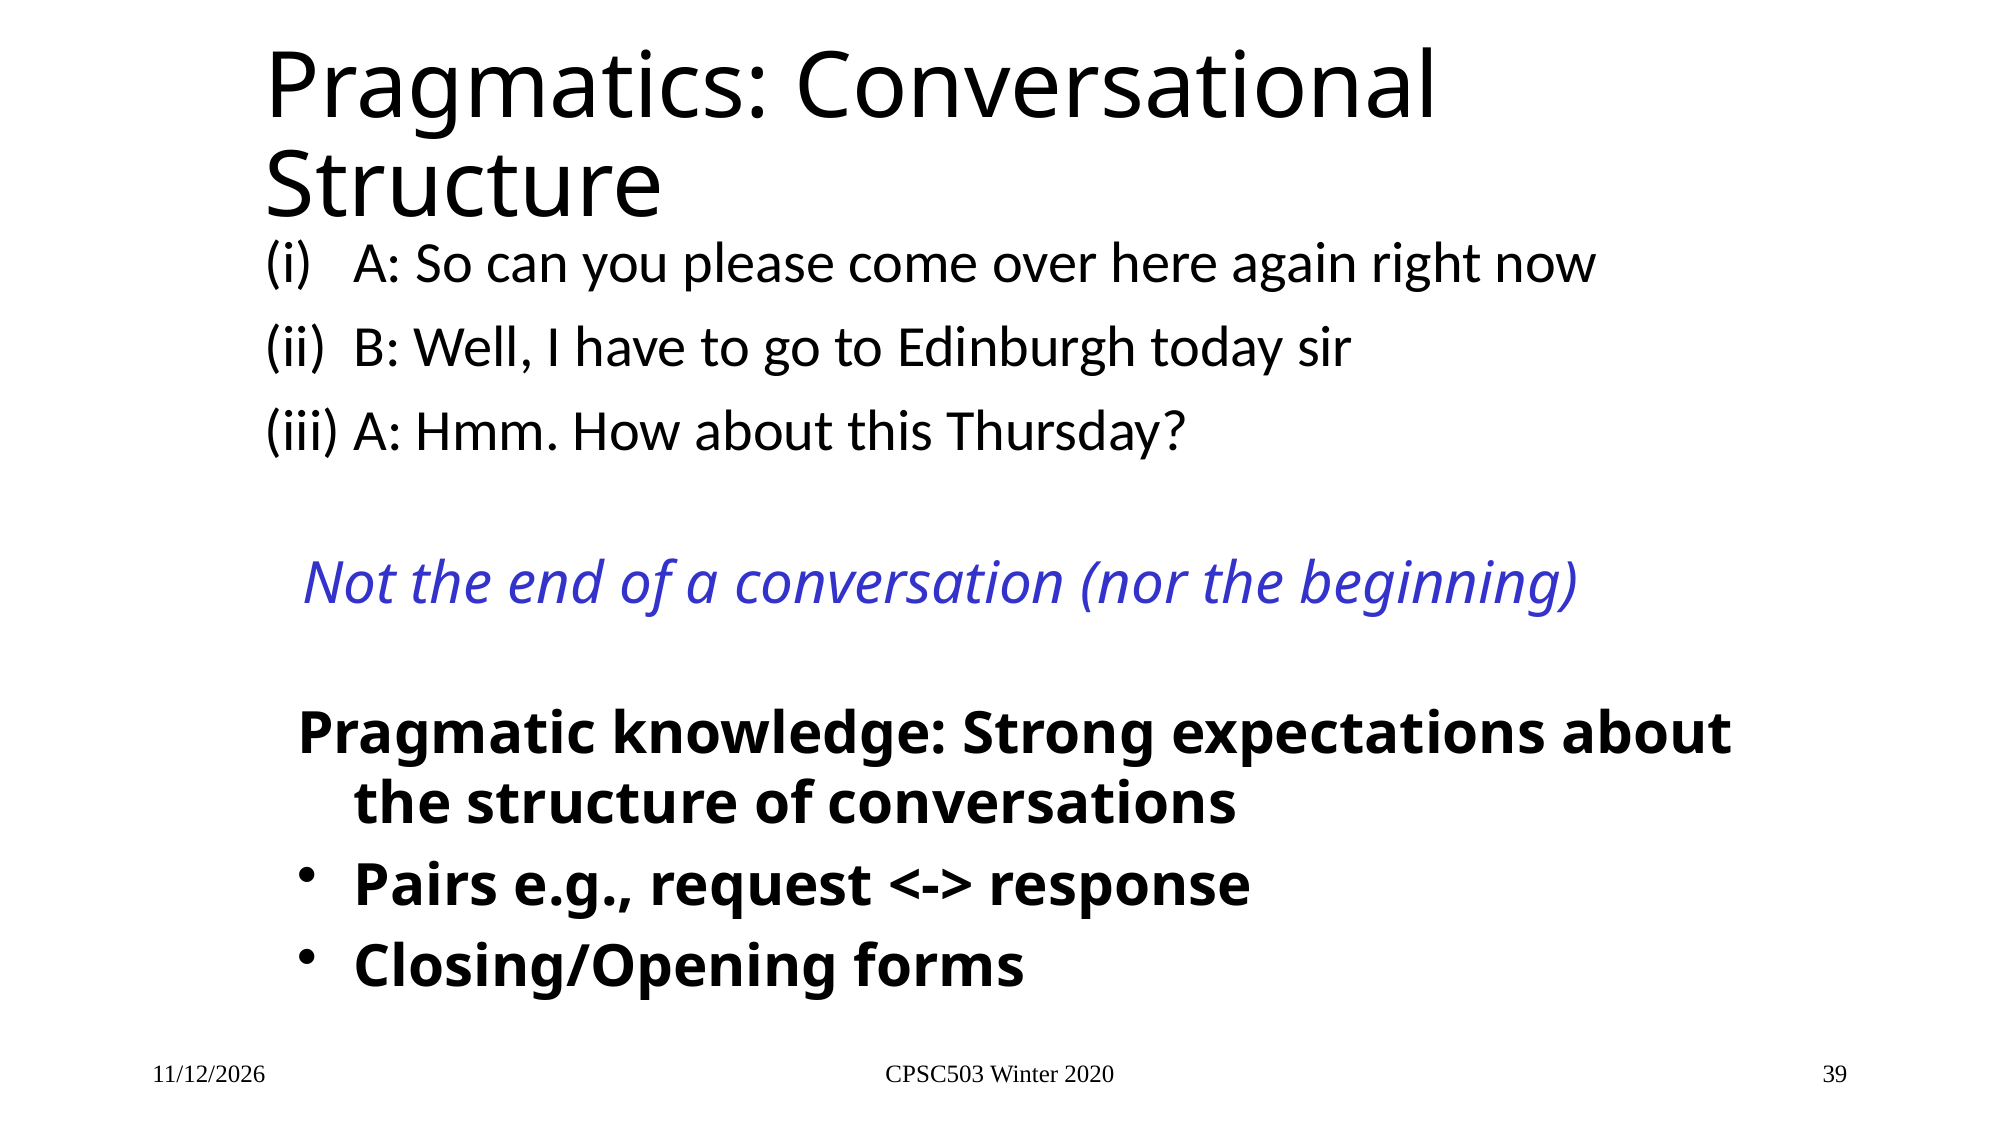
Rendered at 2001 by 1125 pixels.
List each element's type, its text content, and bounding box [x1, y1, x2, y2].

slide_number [137, 1042, 588, 1103]
text_box Not the end of a conversation (nor the beginning) [287, 537, 1713, 638]
list (i) A: So can you please come over here again right now (ii) B: Well, I have to go to Edinburgh today sir (iii) A: Hmm. How about this Thursday? [249, 224, 1815, 613]
footer CPSC503 Winter 2020 [662, 1042, 1338, 1103]
title Pragmatics: Conversational Structure [249, 0, 1750, 224]
slide_number 39 [1412, 1042, 1863, 1103]
text_box Pragmatic knowledge: Strong expectations about the structure of conversations Pairs e.g., request <-> response Closing/Opening forms [282, 687, 1783, 1025]
